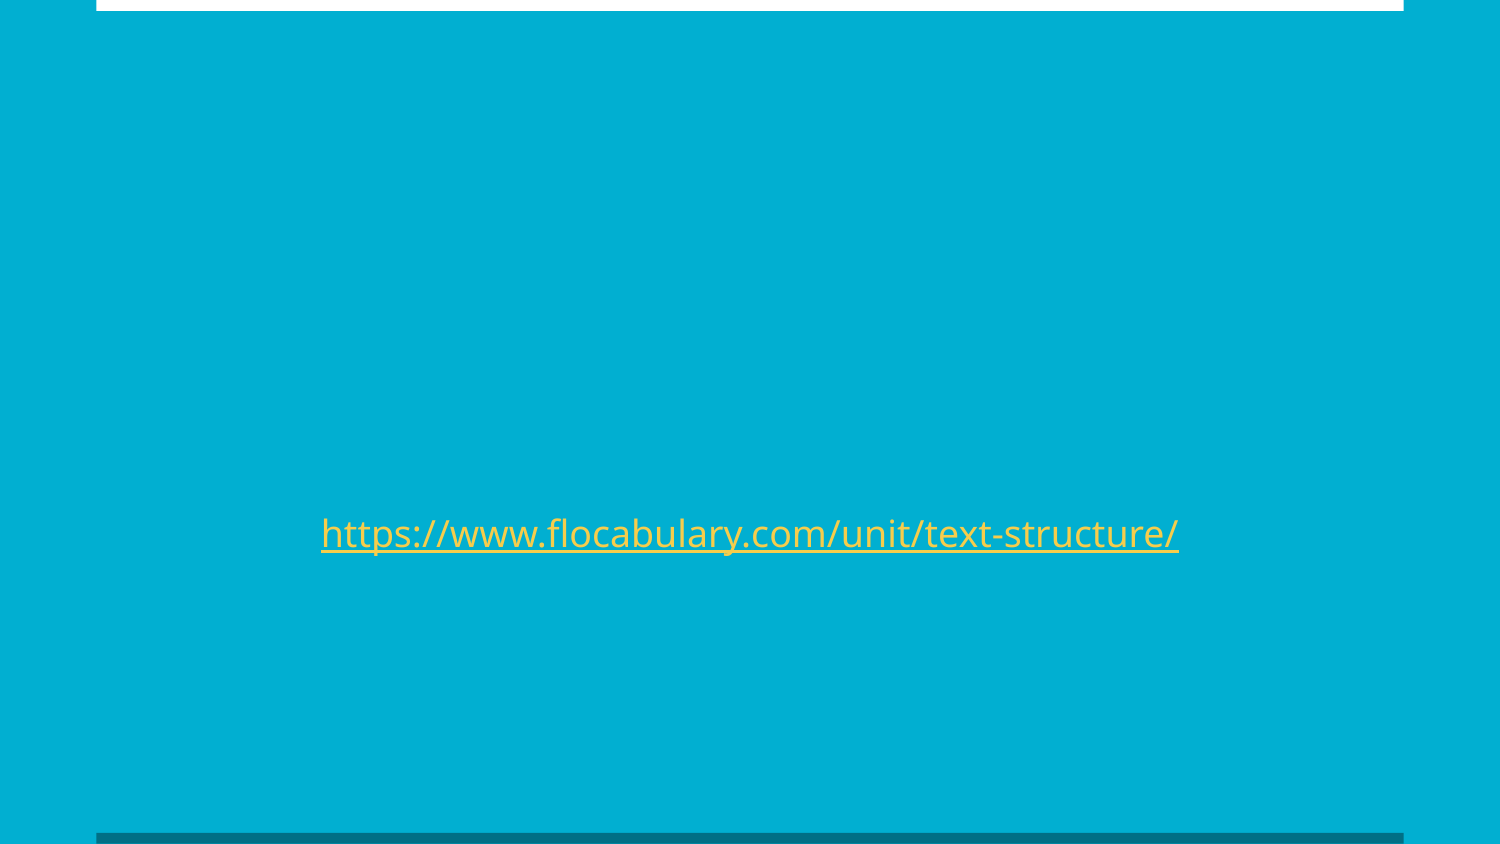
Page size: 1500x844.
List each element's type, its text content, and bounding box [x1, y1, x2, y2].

list https://www.flocabulary.com/unit/text-structure/ [96, 486, 1404, 663]
